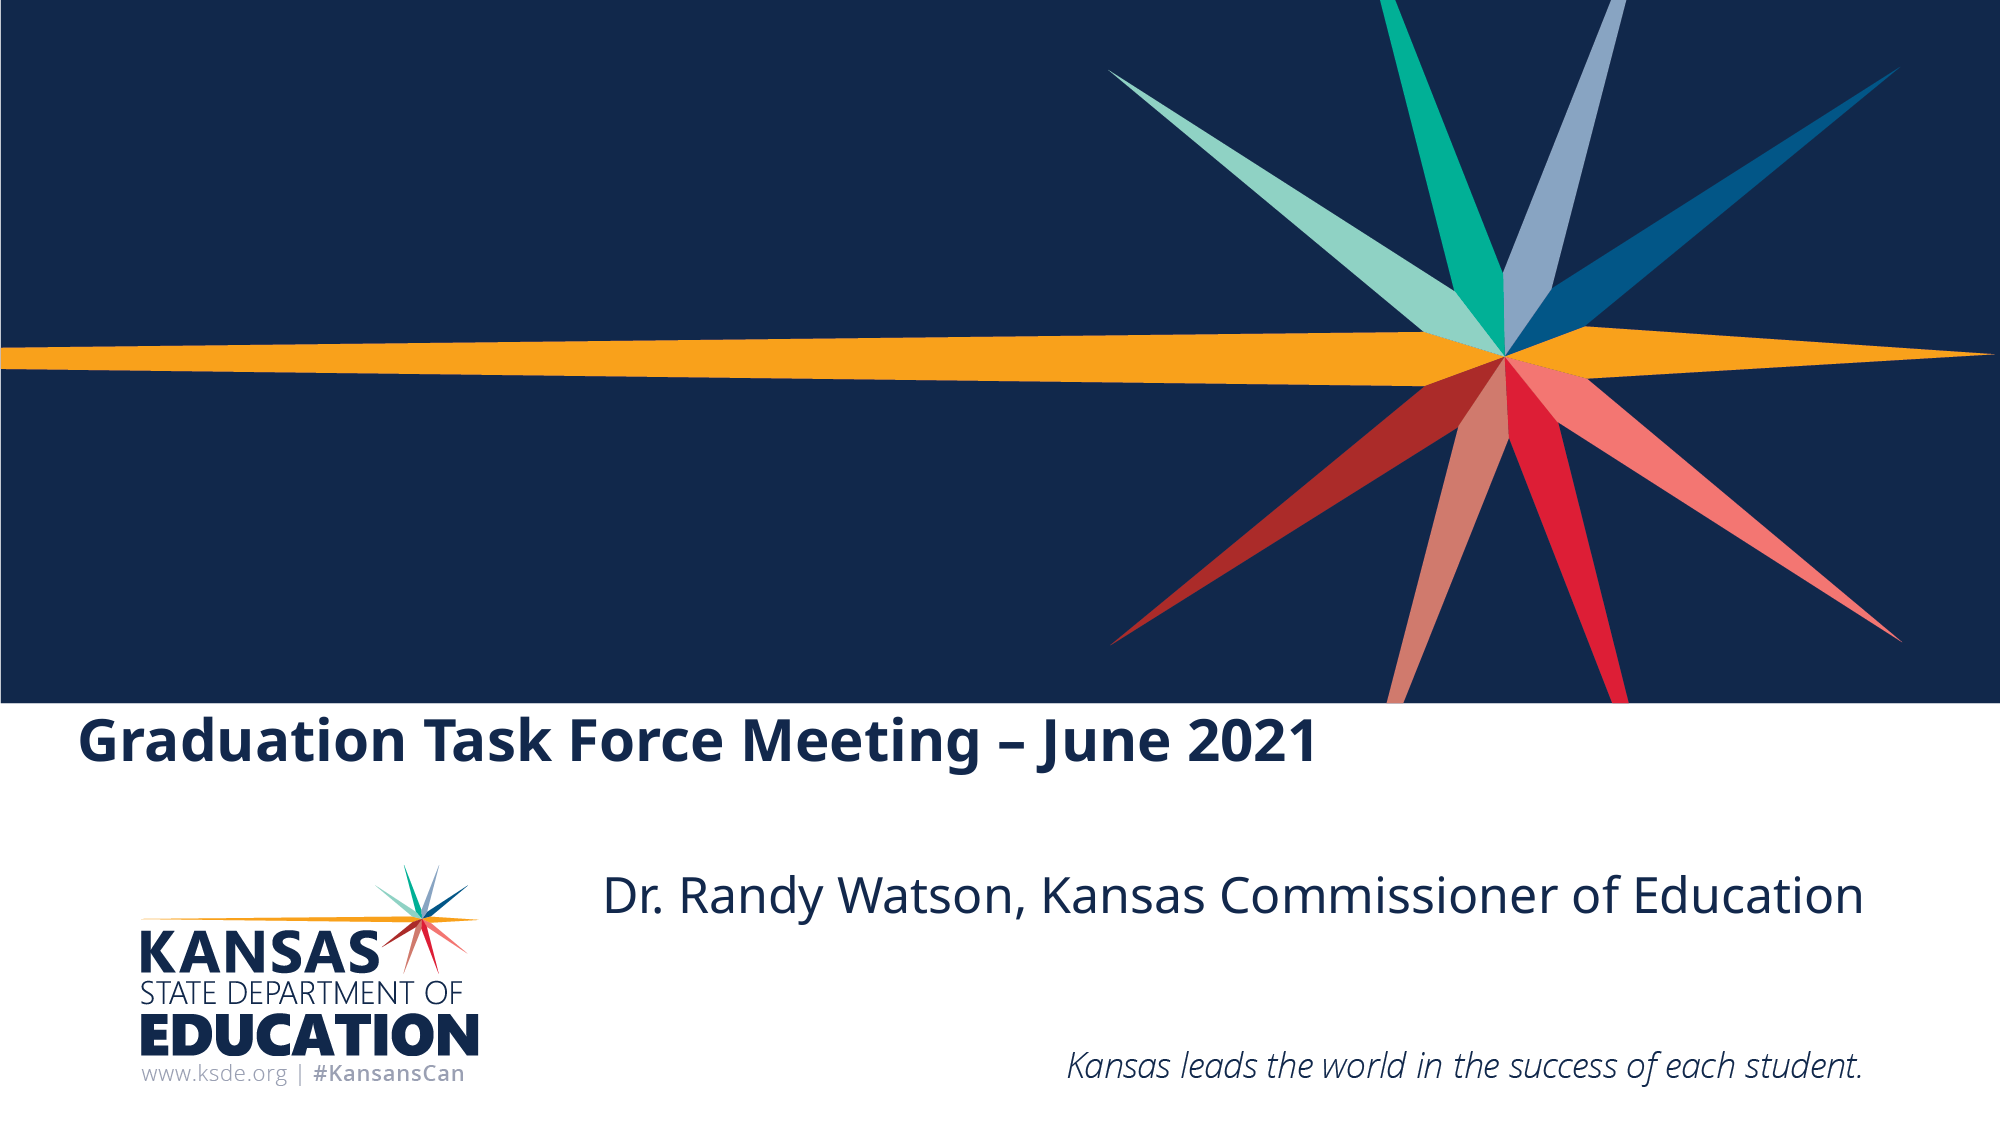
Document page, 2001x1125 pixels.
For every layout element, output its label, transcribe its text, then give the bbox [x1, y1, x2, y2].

picture [0, 0, 2000, 1125]
list Dr. Randy Watson, Kansas Commissioner of Education [587, 862, 2000, 976]
title Graduation Task Force Meeting – June 2021 [62, 703, 2000, 850]
